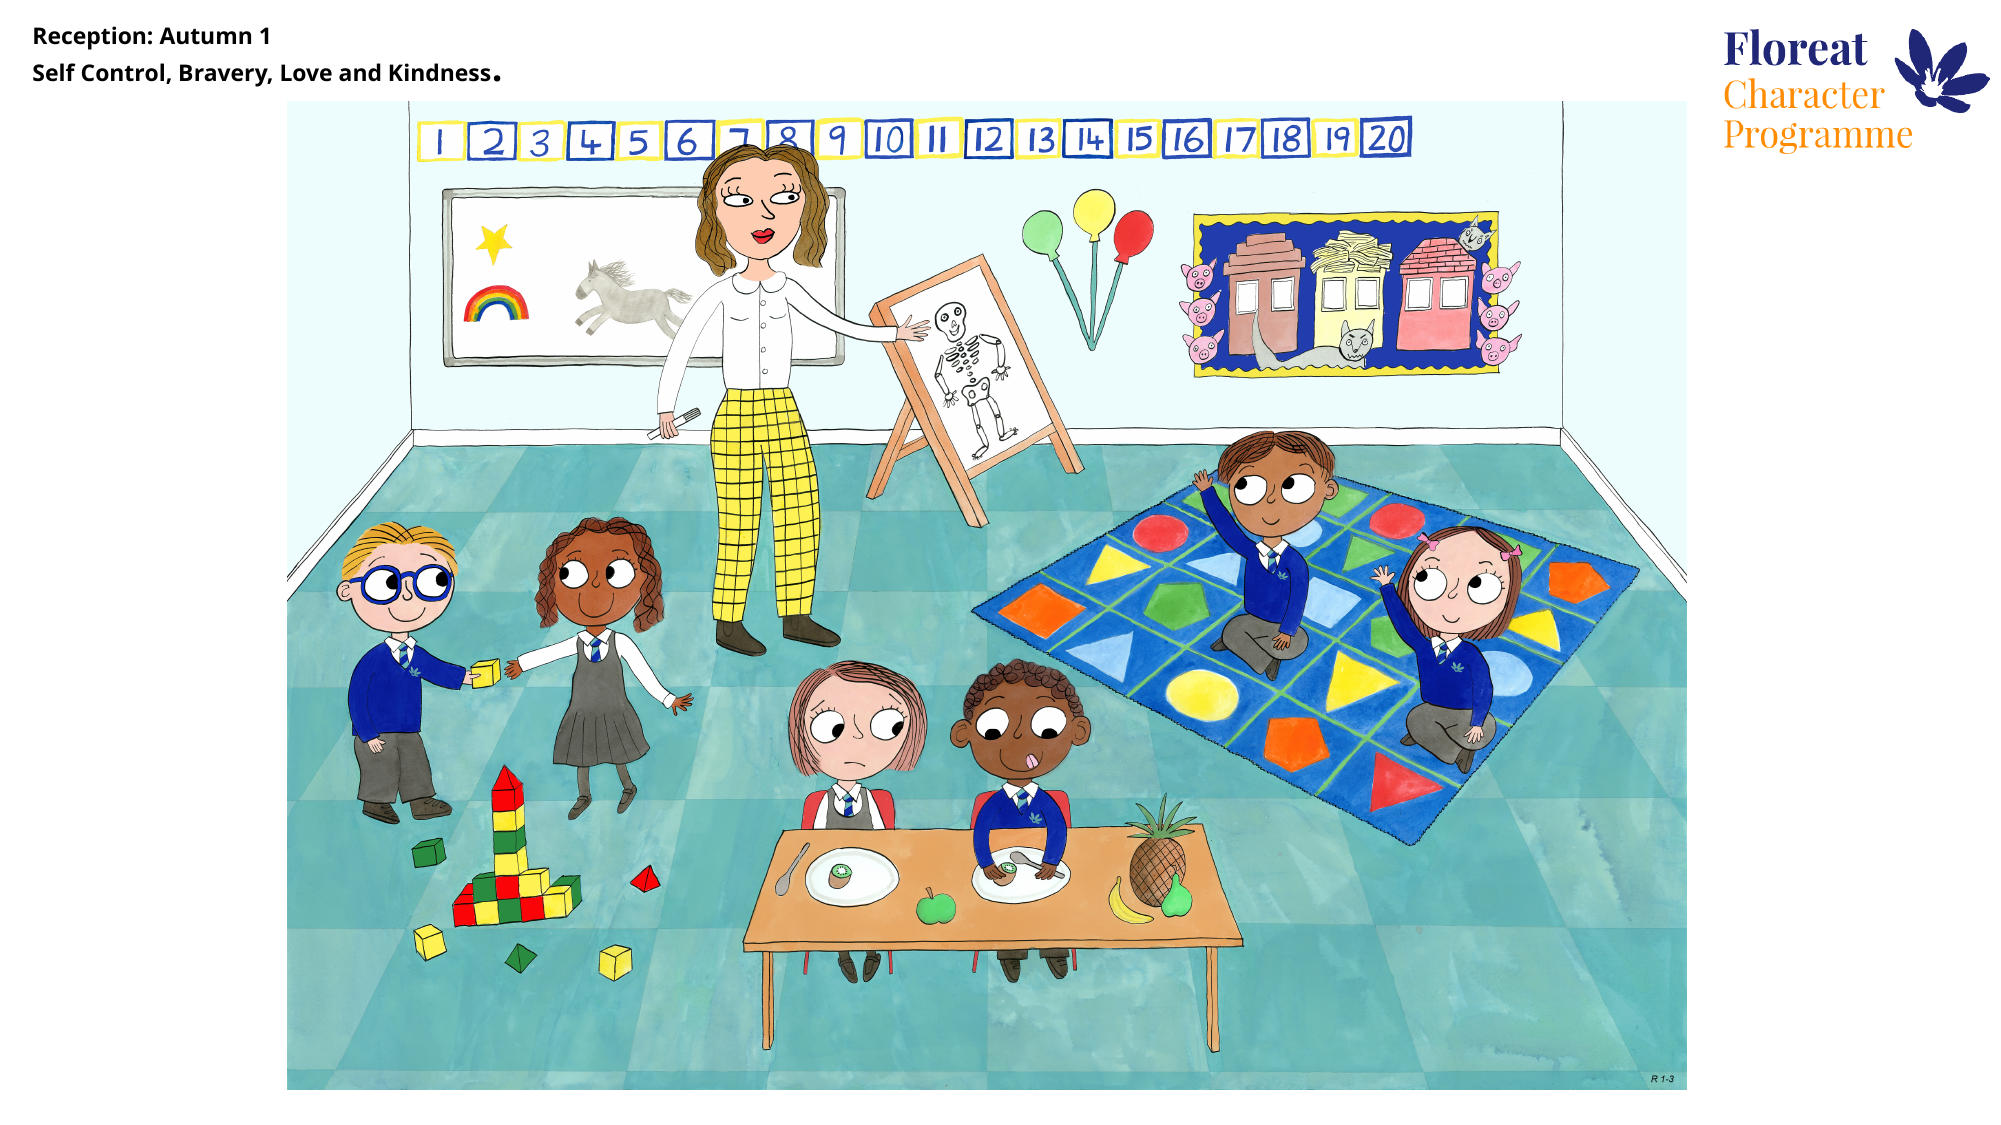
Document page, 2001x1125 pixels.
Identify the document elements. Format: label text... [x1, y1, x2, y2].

title Reception: Autumn 1 Self Control, Bravery, Love and Kindness. [17, 39, 947, 75]
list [287, 101, 1687, 1090]
picture [1721, 24, 2000, 154]
